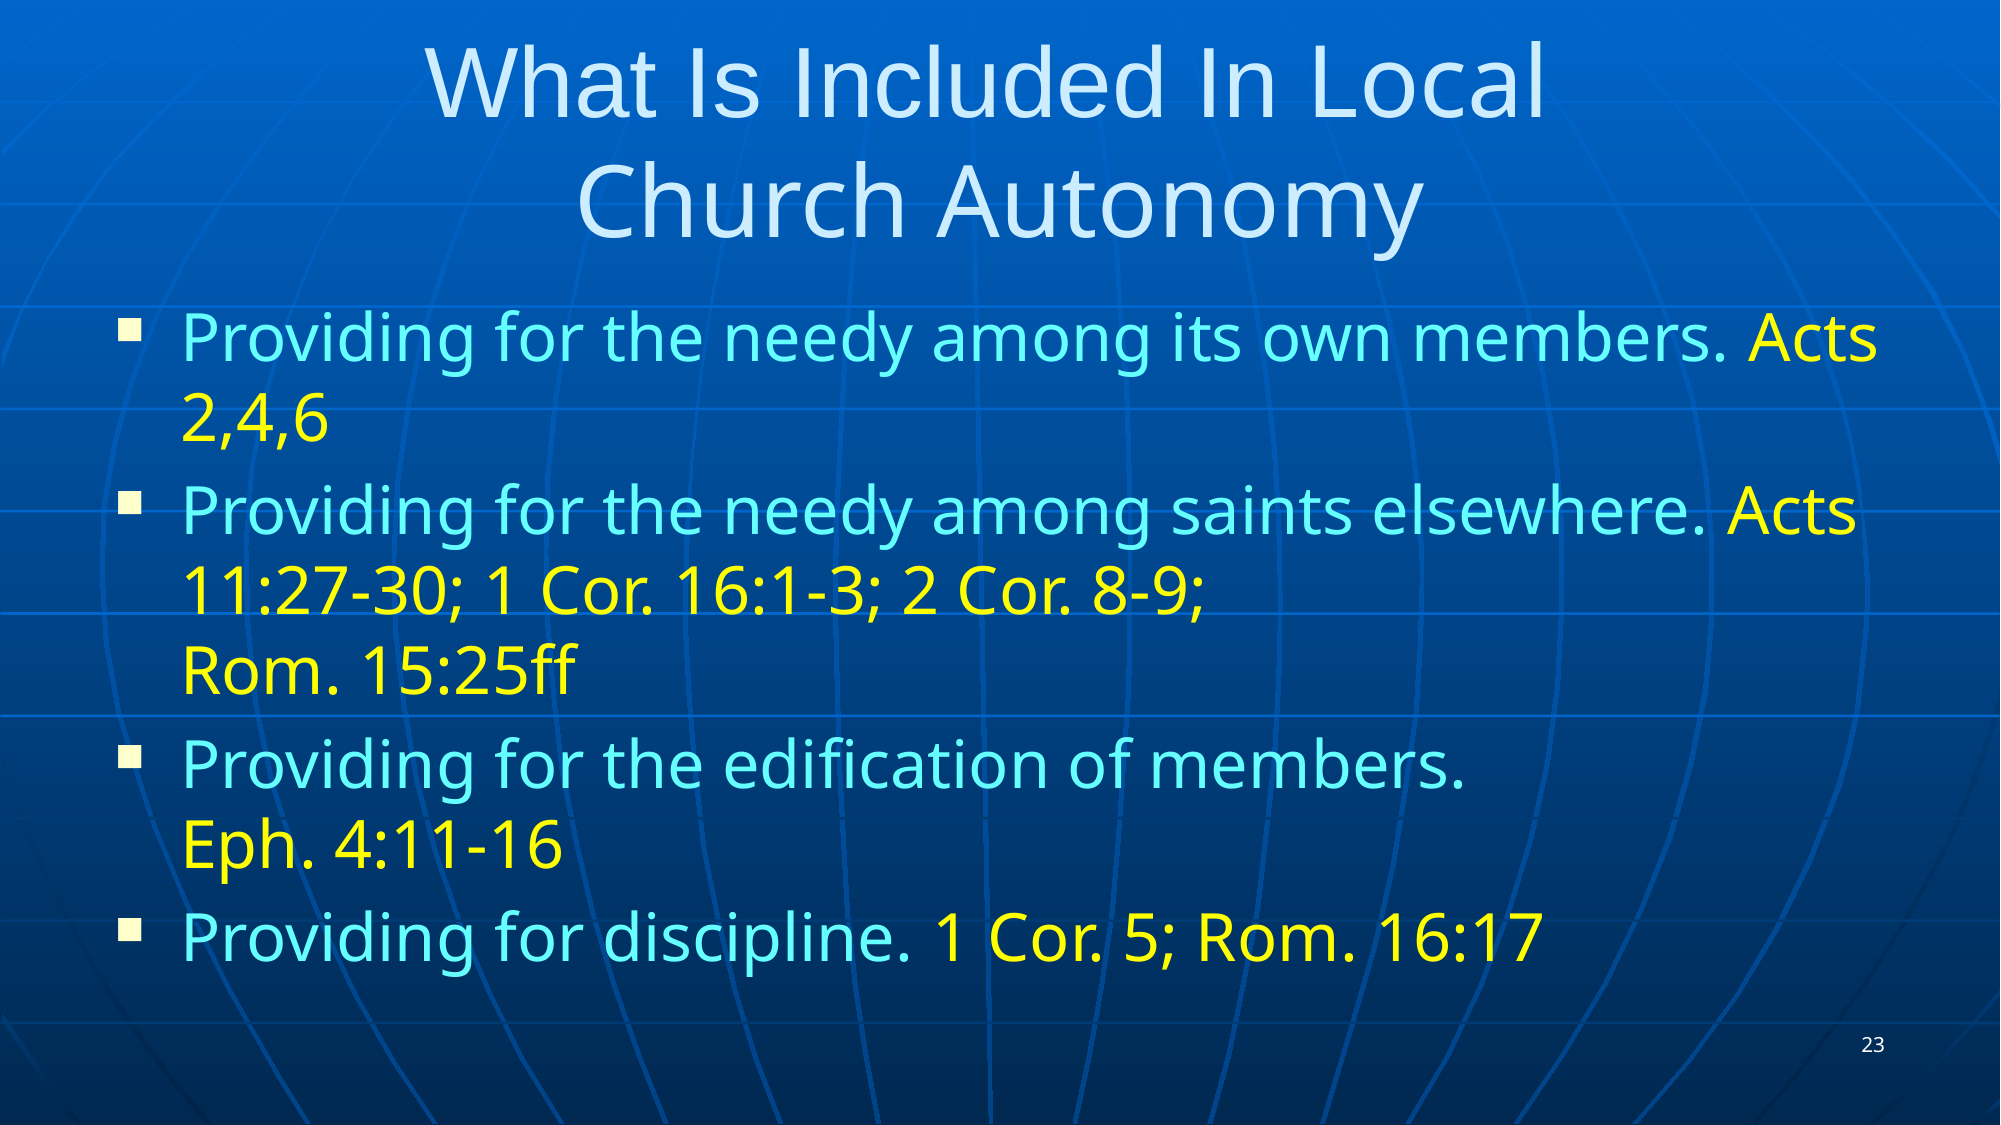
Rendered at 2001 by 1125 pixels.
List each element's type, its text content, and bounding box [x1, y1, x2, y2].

list Providing for the needy among its own members. Acts 2,4,6 Providing for the needy among saints elsewhere. Acts 11:27-30; 1 Cor. 16:1-3; 2 Cor. 8-9; Rom. 15:25ff Providing for the edification of members. Eph. 4:11-16 Providing for discipline. 1 Cor. 5; Rom. 16:17 [99, 287, 1901, 1125]
title What Is Included In Local Church Autonomy [249, 24, 1751, 251]
